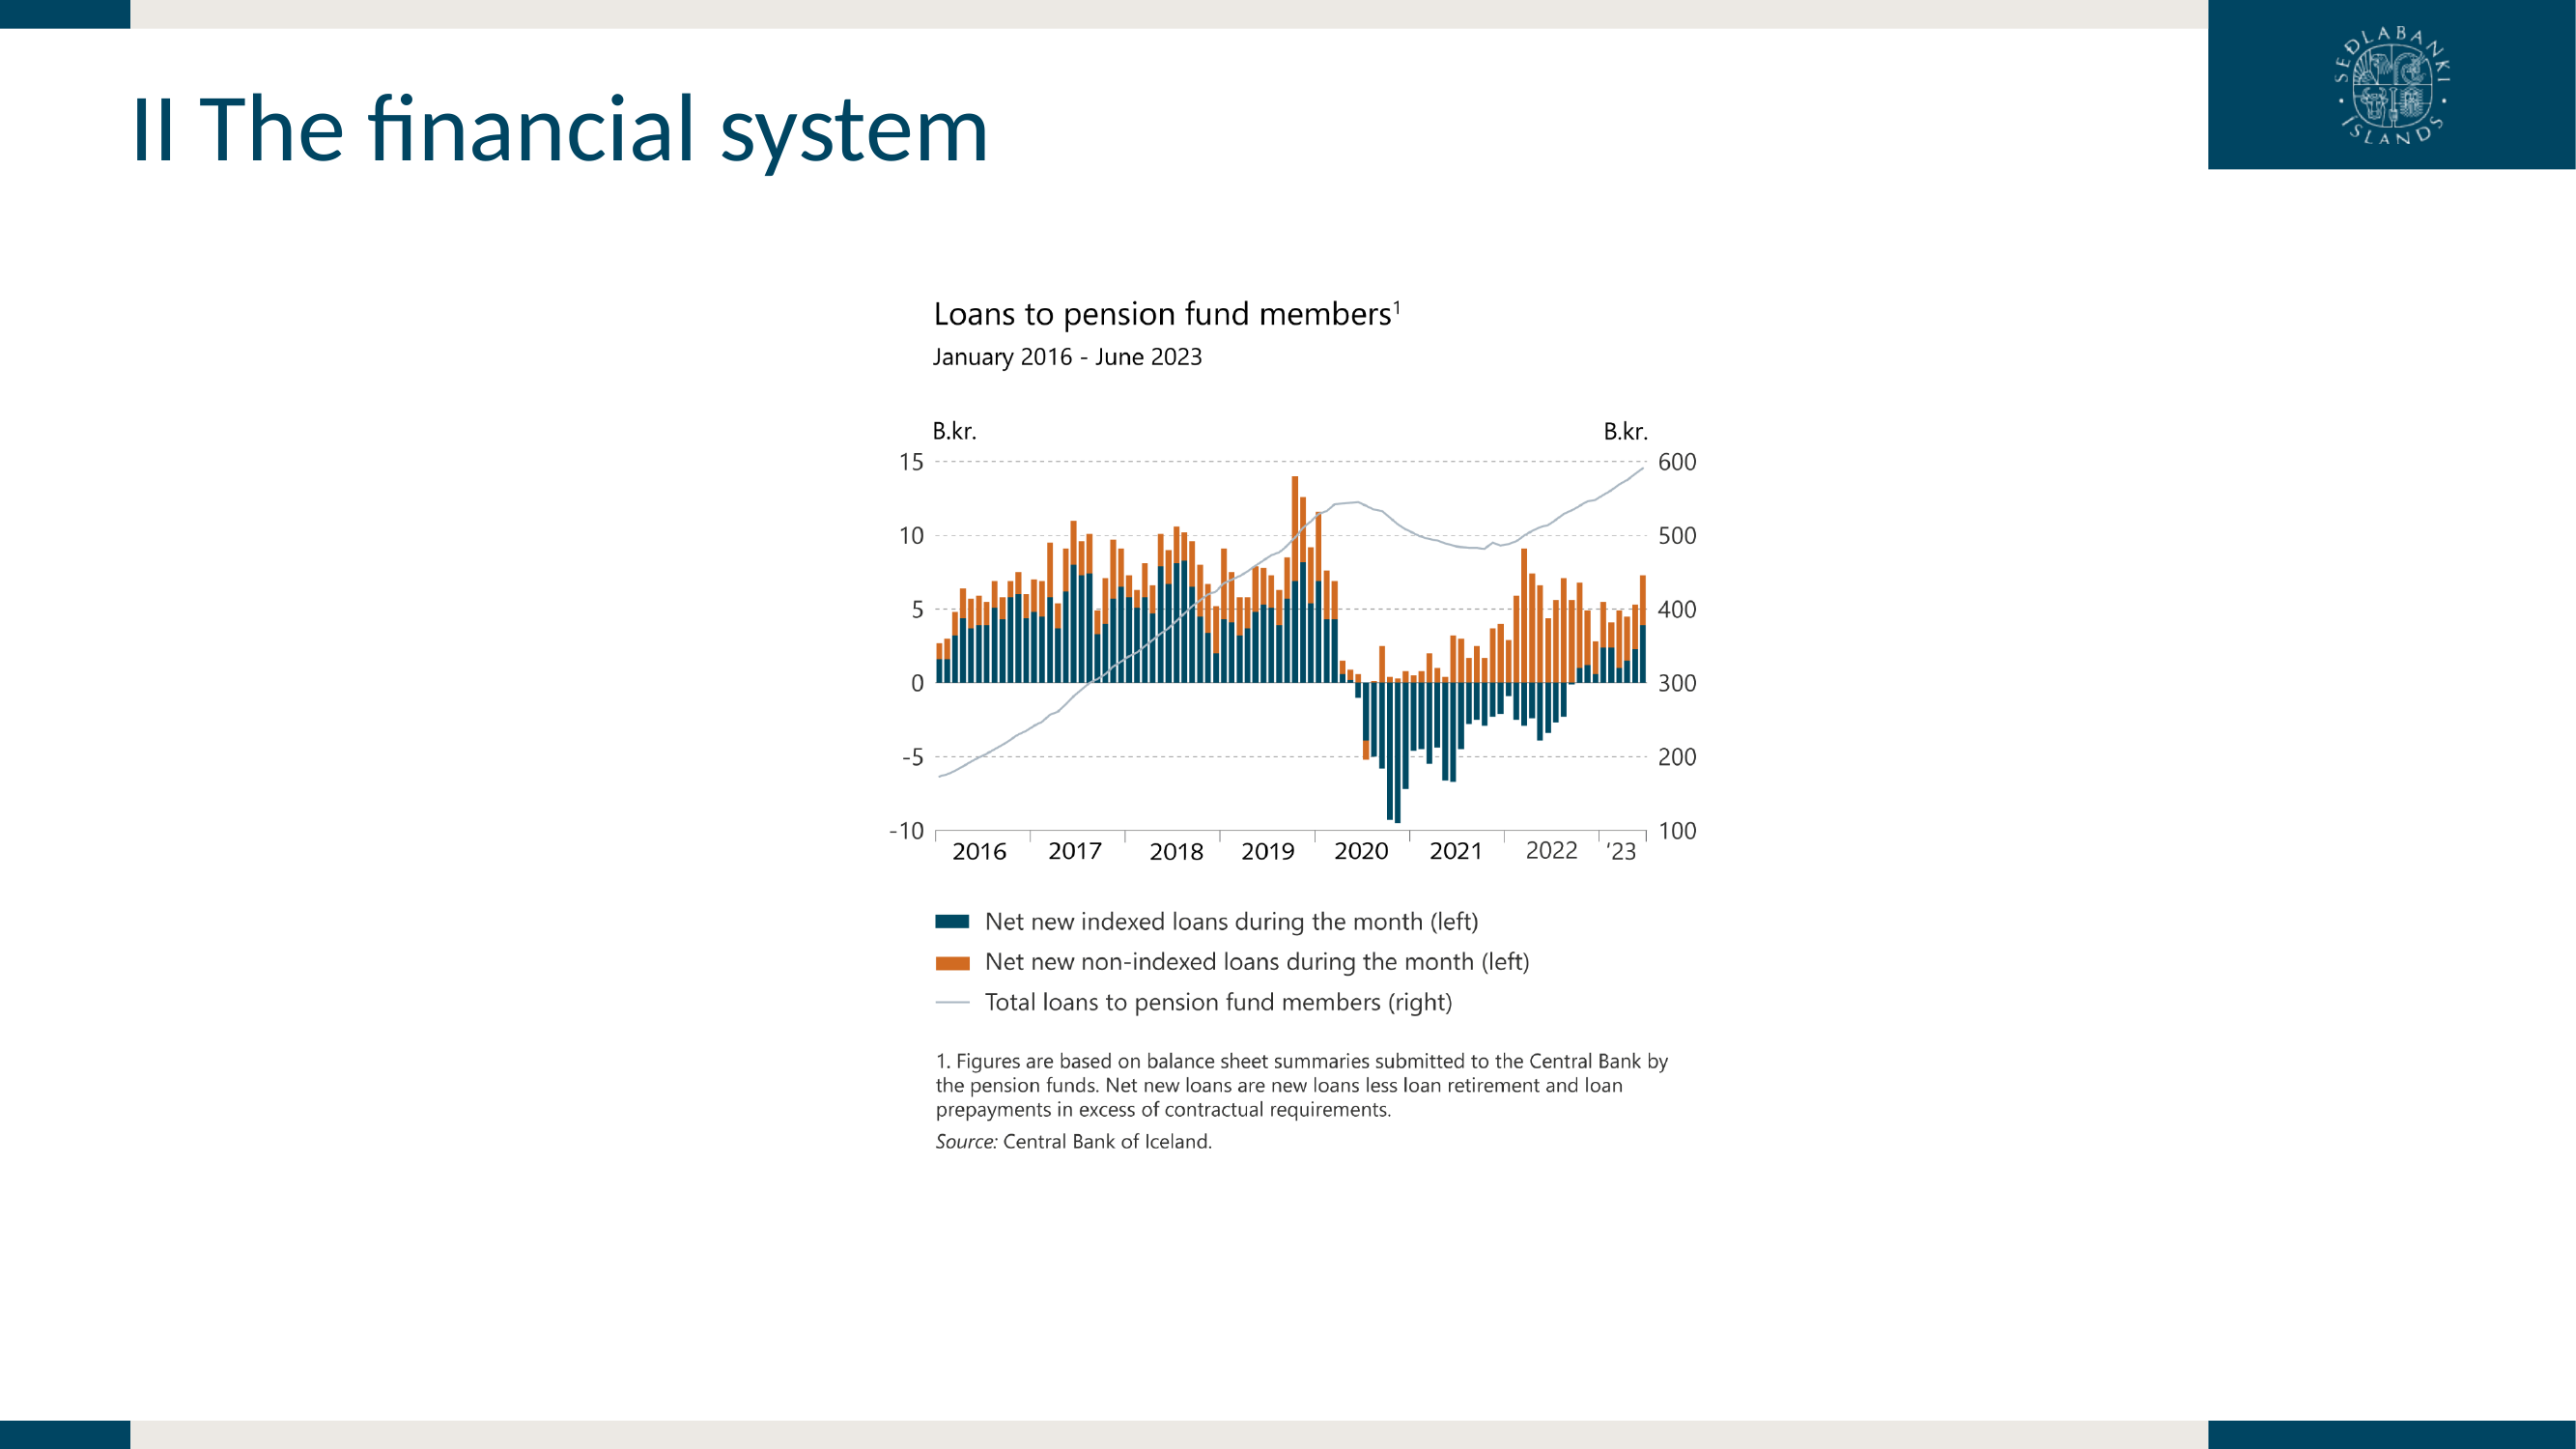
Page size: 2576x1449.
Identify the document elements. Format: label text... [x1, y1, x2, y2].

title II The financial system [129, 86, 2178, 290]
picture [879, 286, 1697, 1163]
